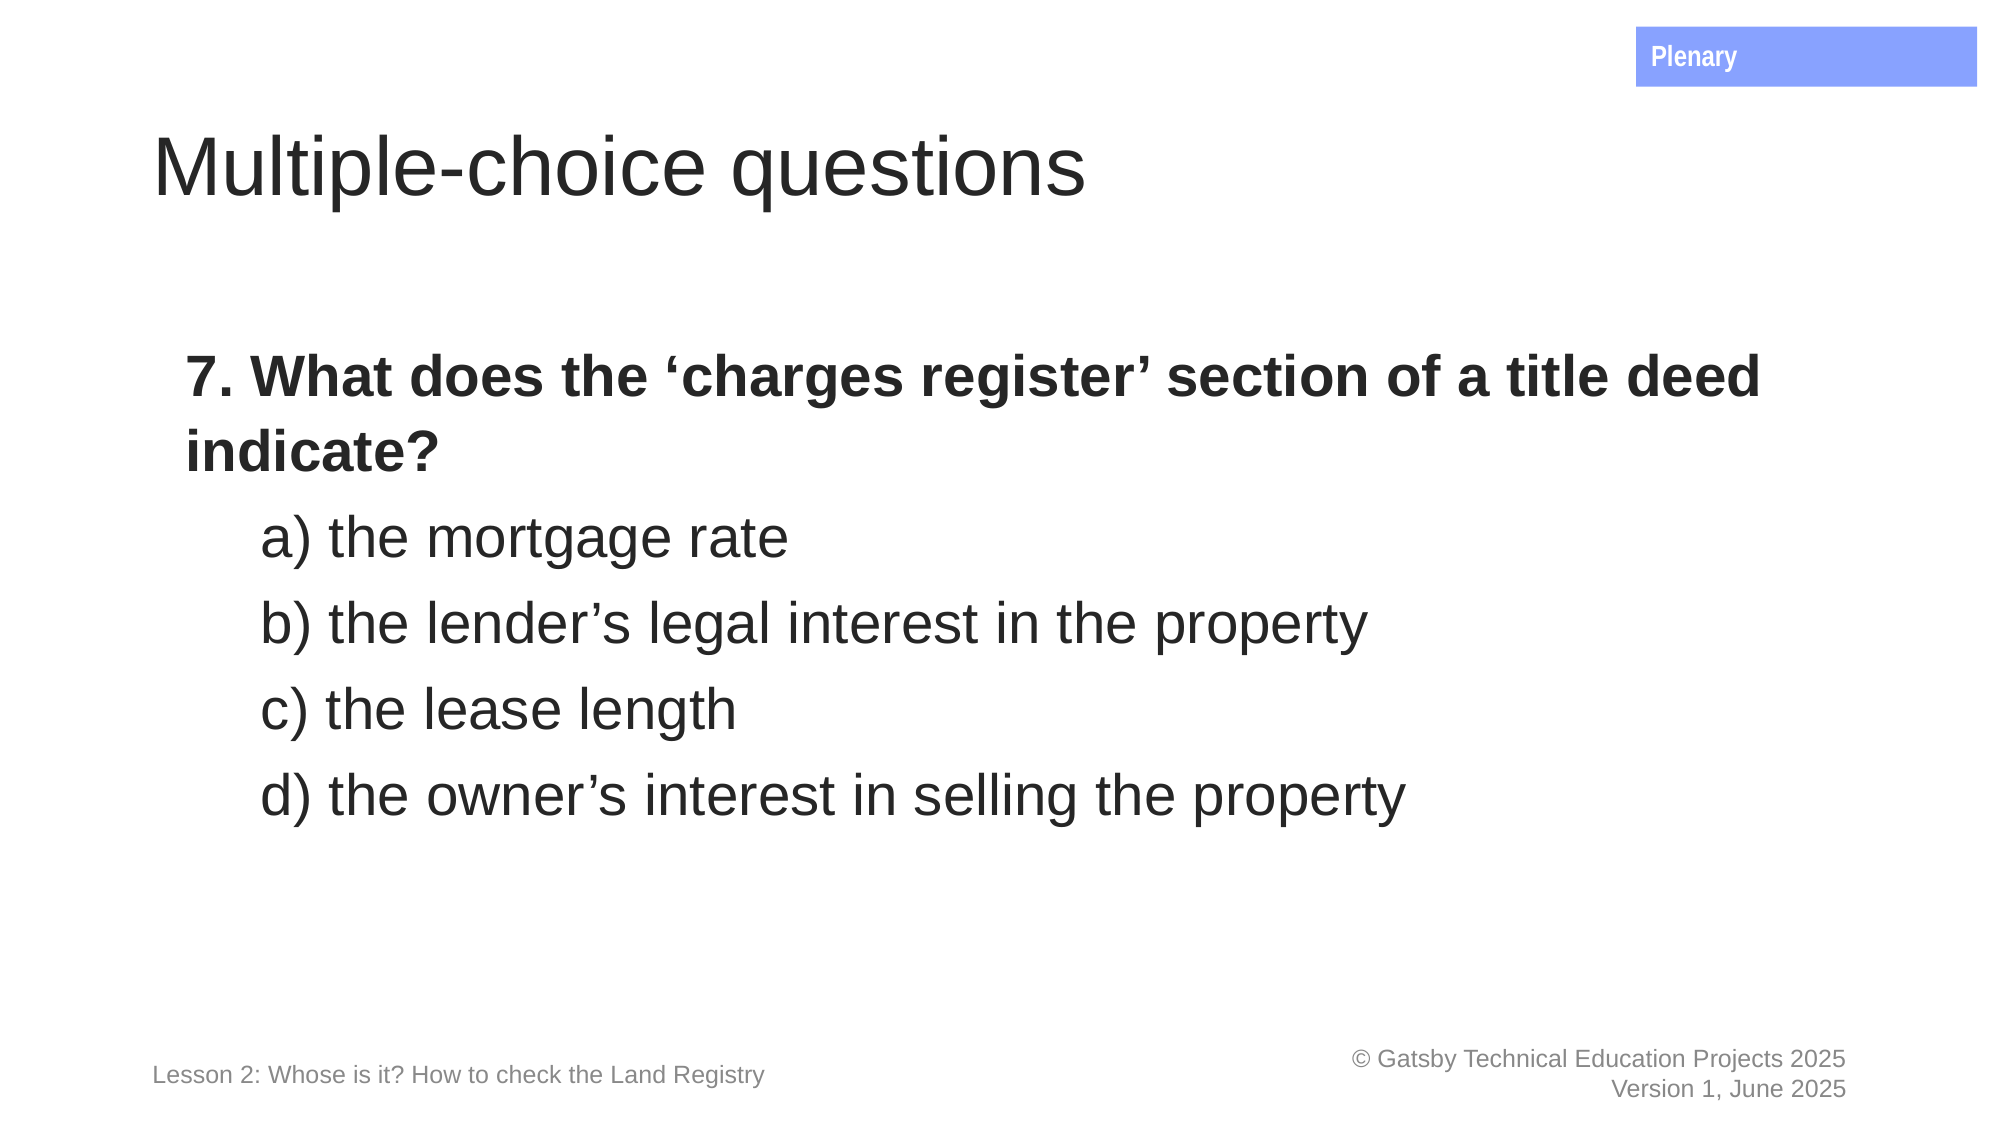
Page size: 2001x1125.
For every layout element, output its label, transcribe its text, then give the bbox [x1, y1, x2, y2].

list 7. What does the ‘charges register’ section of a title deed indicate? a) the mortgage rate b) the lender’s legal interest in the property c) the lease length d) the owner’s interest in selling the property [137, 302, 1863, 1014]
list Plenary [1636, 26, 1978, 87]
list Lesson 2: Whose is it? How to check the Land Registry [137, 1042, 829, 1103]
title Multiple-choice questions [137, 59, 1863, 278]
